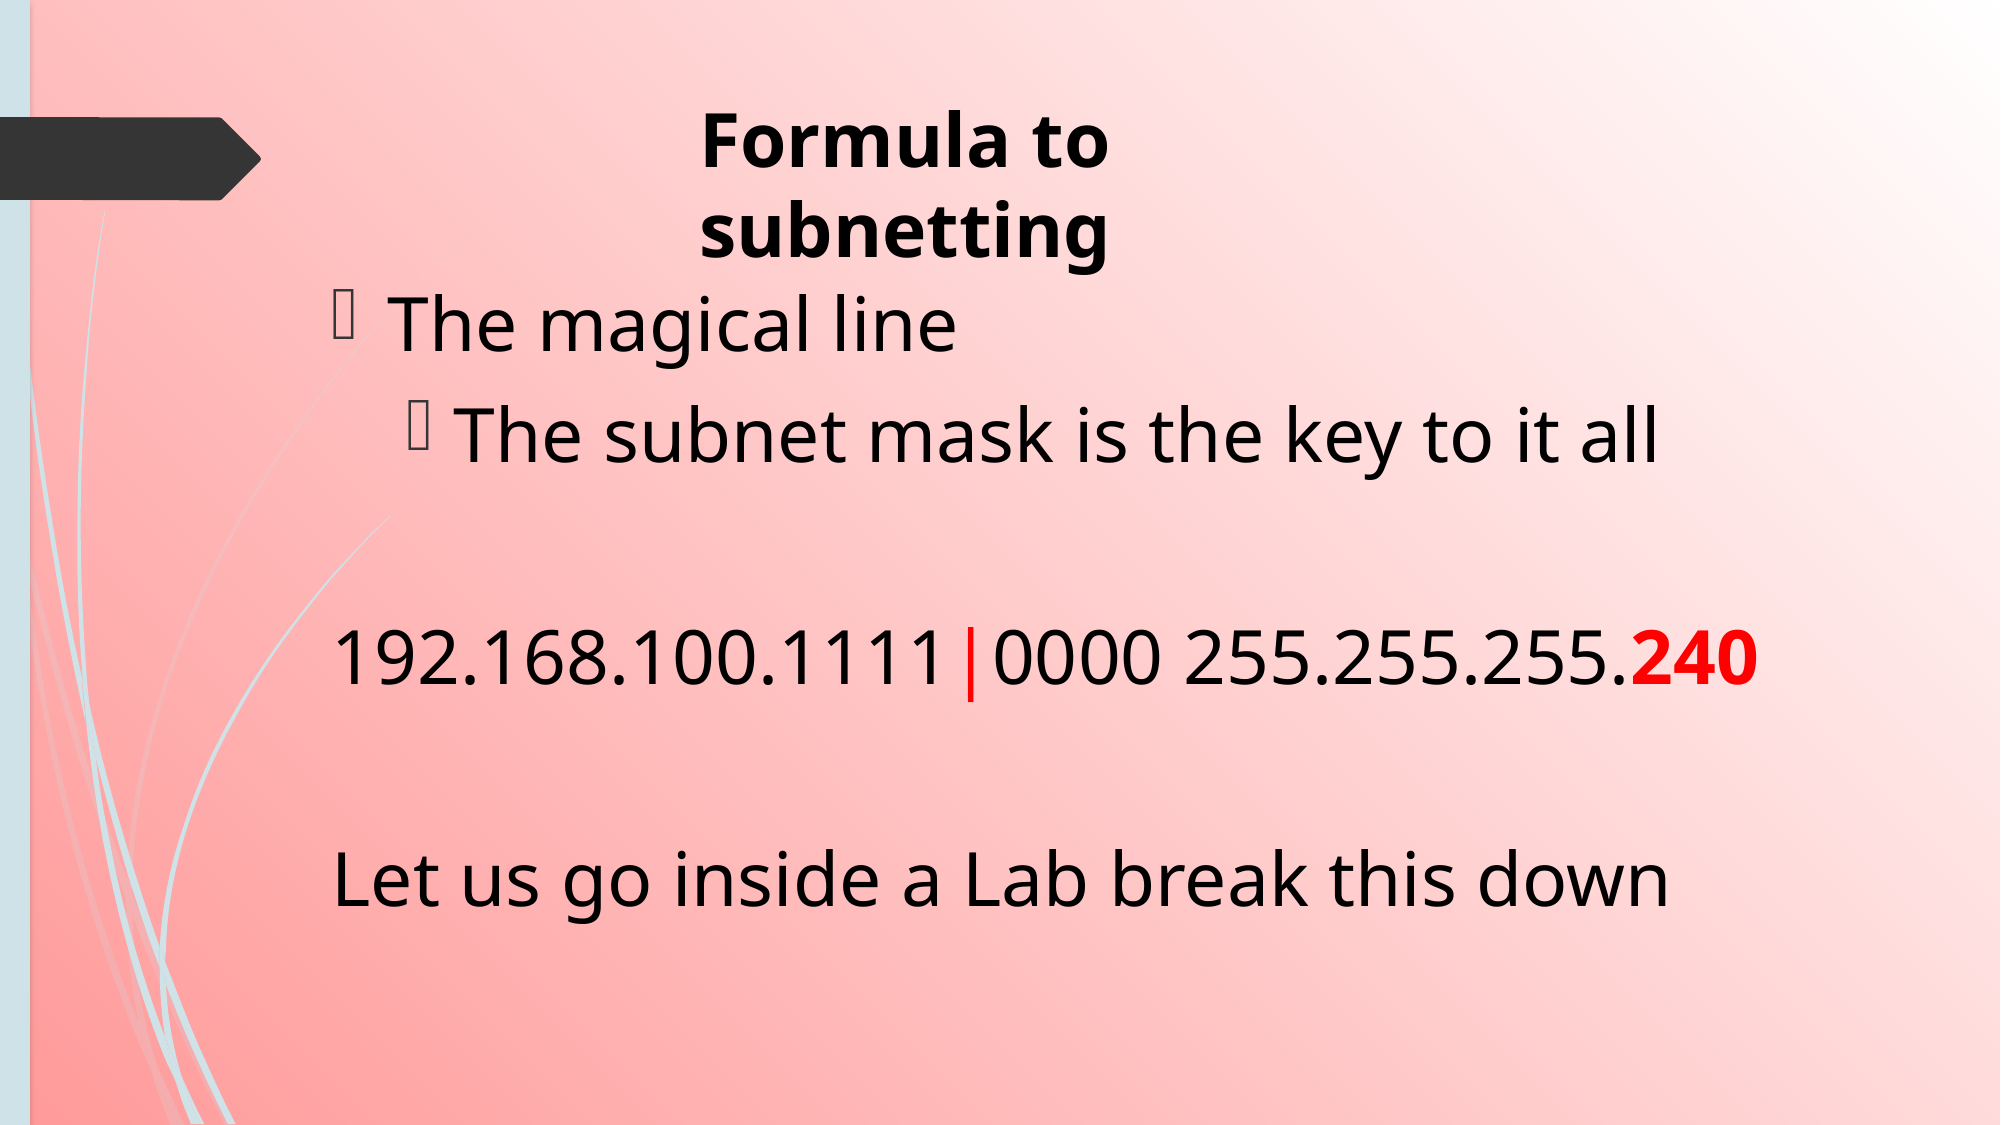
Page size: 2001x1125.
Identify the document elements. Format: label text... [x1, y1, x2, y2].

list The magical line The subnet mask is the key to it all 192.168.100.1111|0000 255.255.255.240 Let us go inside a Lab break this down [316, 269, 1780, 951]
title Formula to subnetting [684, 85, 1523, 199]
